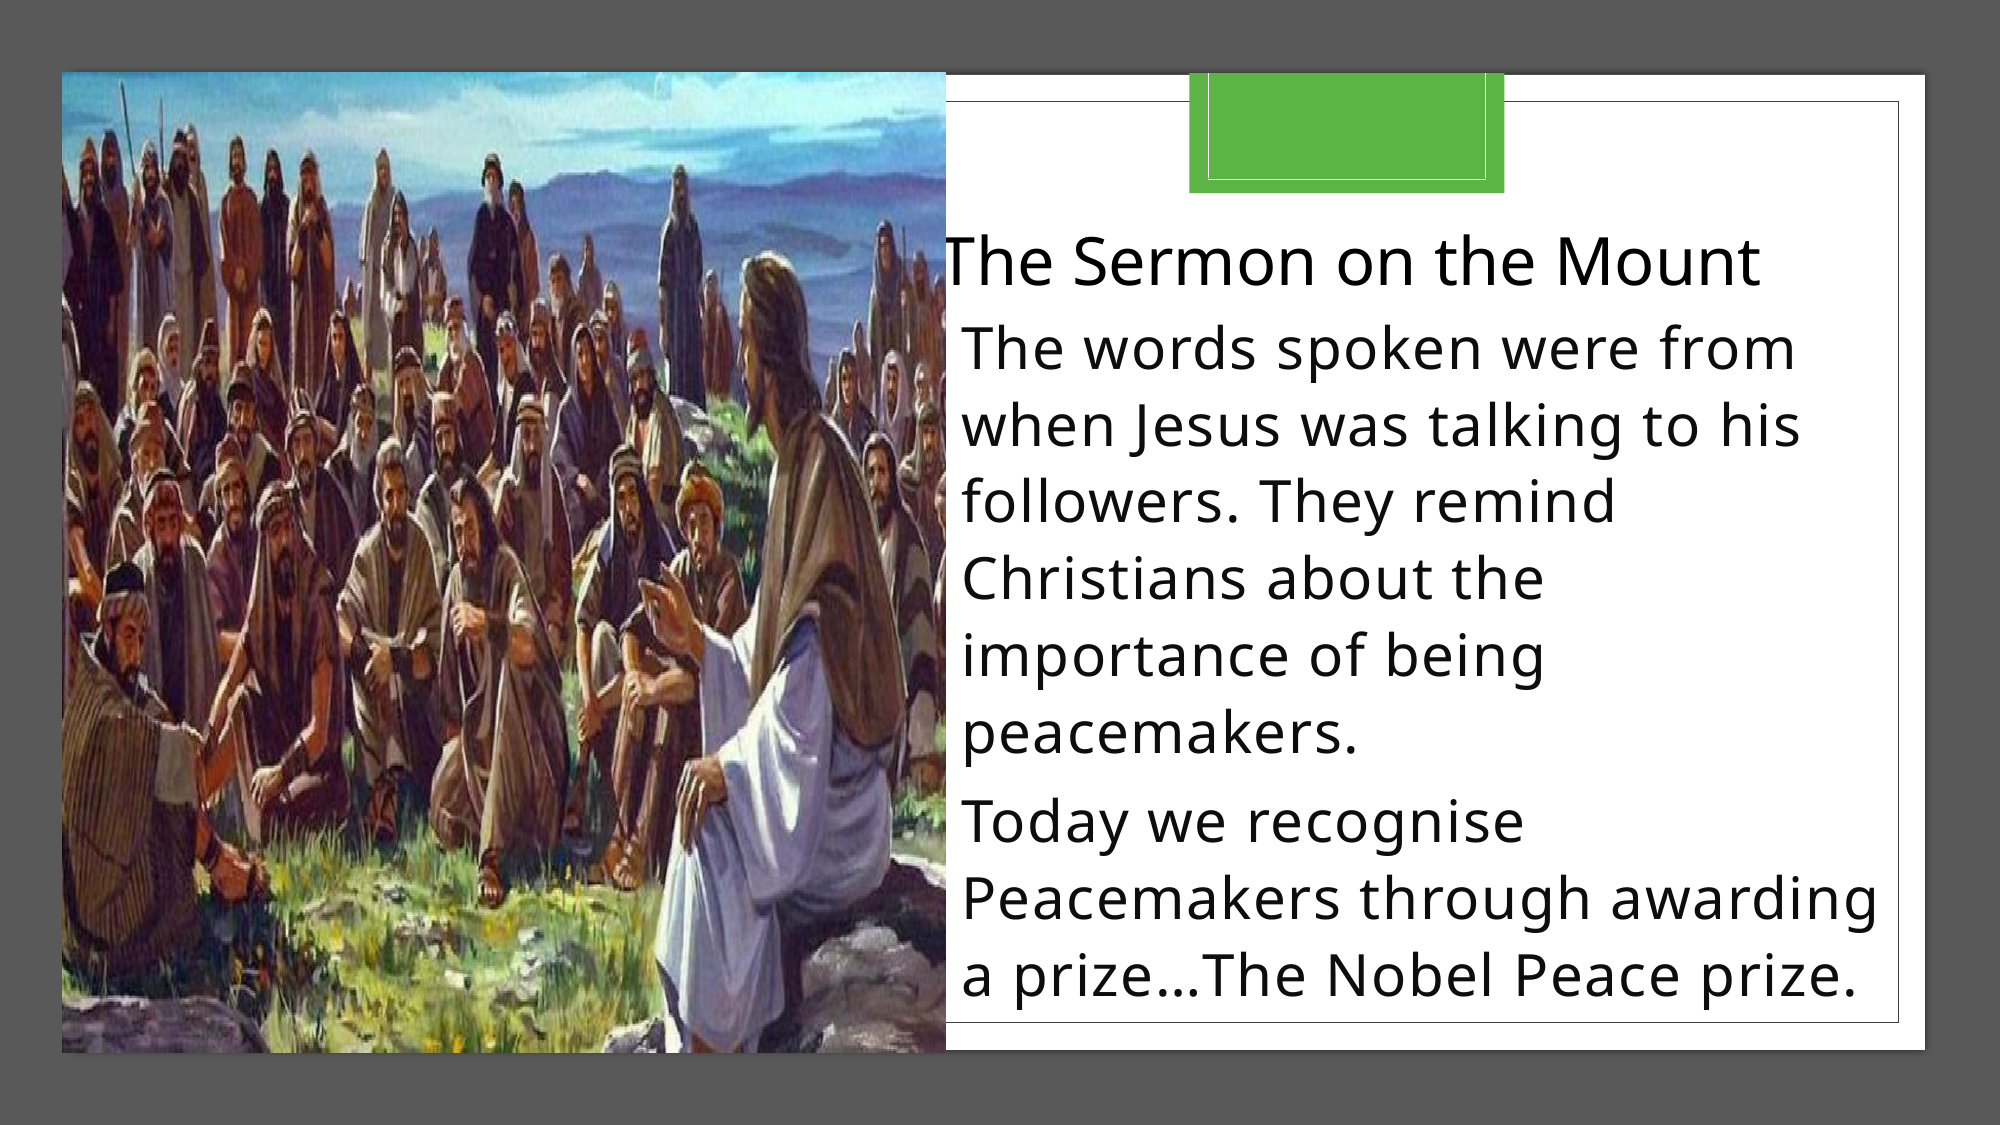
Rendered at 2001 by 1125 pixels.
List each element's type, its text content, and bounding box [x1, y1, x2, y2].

picture [62, 72, 946, 1053]
text_box [1188, 72, 1505, 194]
text_box [951, 74, 1188, 101]
text_box [1505, 74, 1925, 1050]
subtitle The words spoken were from when Jesus was talking to his followers. They remind Christians about the importance of being peacemakers. Today we recognise Peacemakers through awarding a prize…The Nobel Peace prize. [951, 296, 1899, 1050]
text_box The Sermon on the Mount [951, 205, 1825, 306]
text_box [951, 101, 1899, 296]
